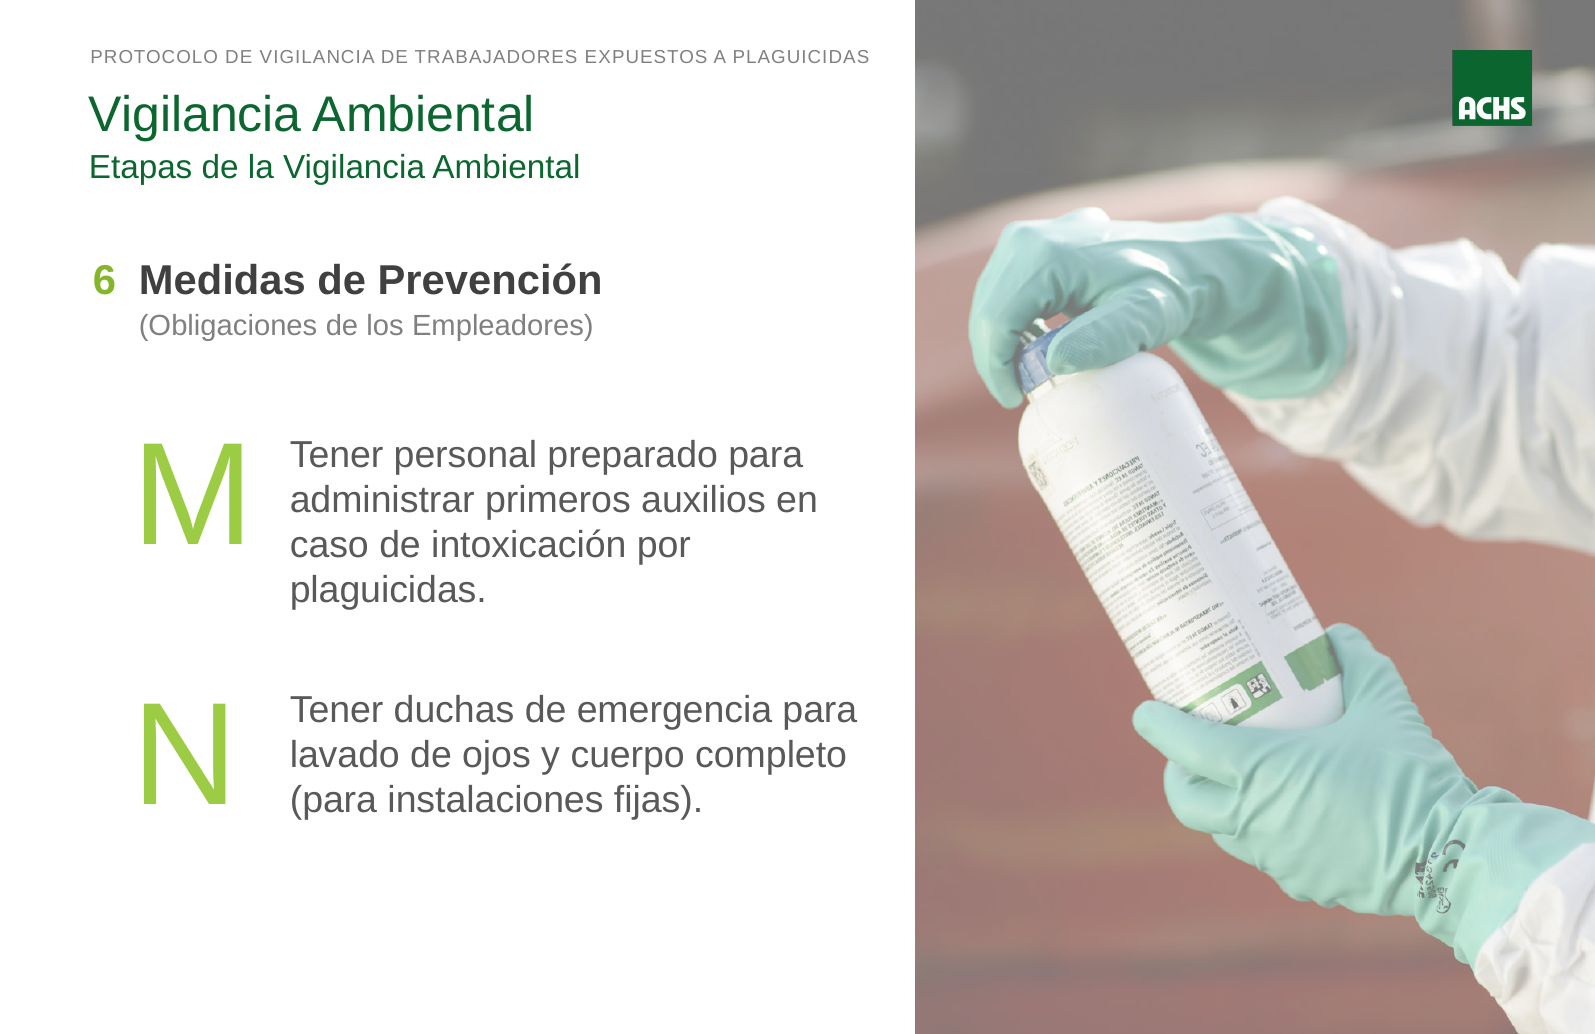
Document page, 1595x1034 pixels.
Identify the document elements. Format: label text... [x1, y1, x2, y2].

text_box PROTOCOLO DE VIGILANCIA DE TRABAJADORES EXPUESTOS A PLAGUICIDAS [75, 37, 909, 74]
text_box 6 Medidas de Prevención (Obligaciones de los Empleadores) [92, 263, 715, 344]
picture [914, 0, 1595, 1034]
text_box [116, 390, 872, 621]
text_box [116, 651, 887, 844]
text_box Vigilancia Ambiental Etapas de la Vigilancia Ambiental [74, 74, 909, 187]
